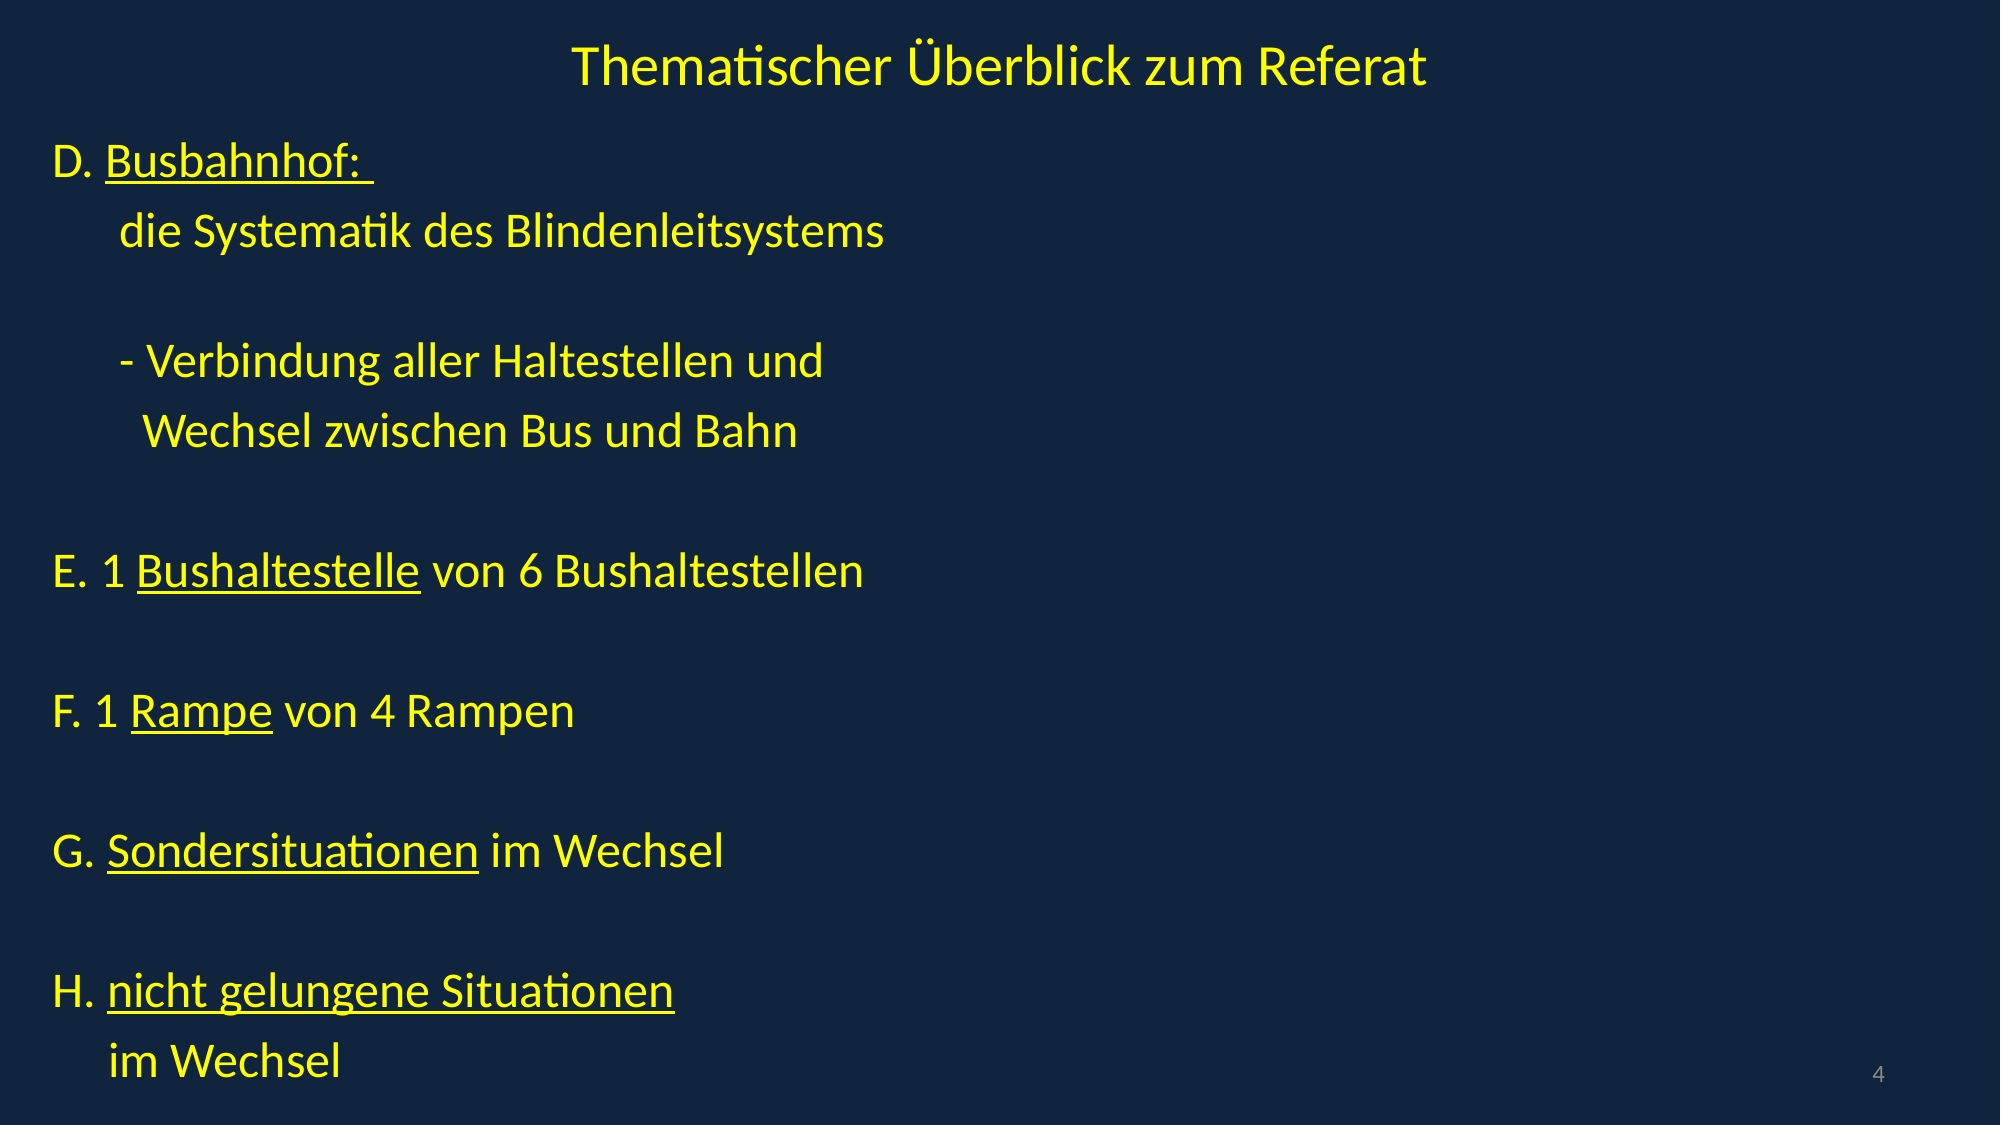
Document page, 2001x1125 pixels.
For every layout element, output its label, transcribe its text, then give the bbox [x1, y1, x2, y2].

list D. Busbahnhof: die Systematik des Blindenleitsystems - Verbindung aller Haltestellen und Wechsel zwischen Bus und Bahn E. 1 Bushaltestelle von 6 Bushaltestellen F. 1 Rampe von 4 Rampen G. Sondersituationen im Wechsel H. nicht gelungene Situationen im Wechsel [36, 119, 908, 1083]
title Thematischer Überblick zum Referat [99, 3, 1901, 121]
slide_number 4 [1433, 1042, 1900, 1103]
